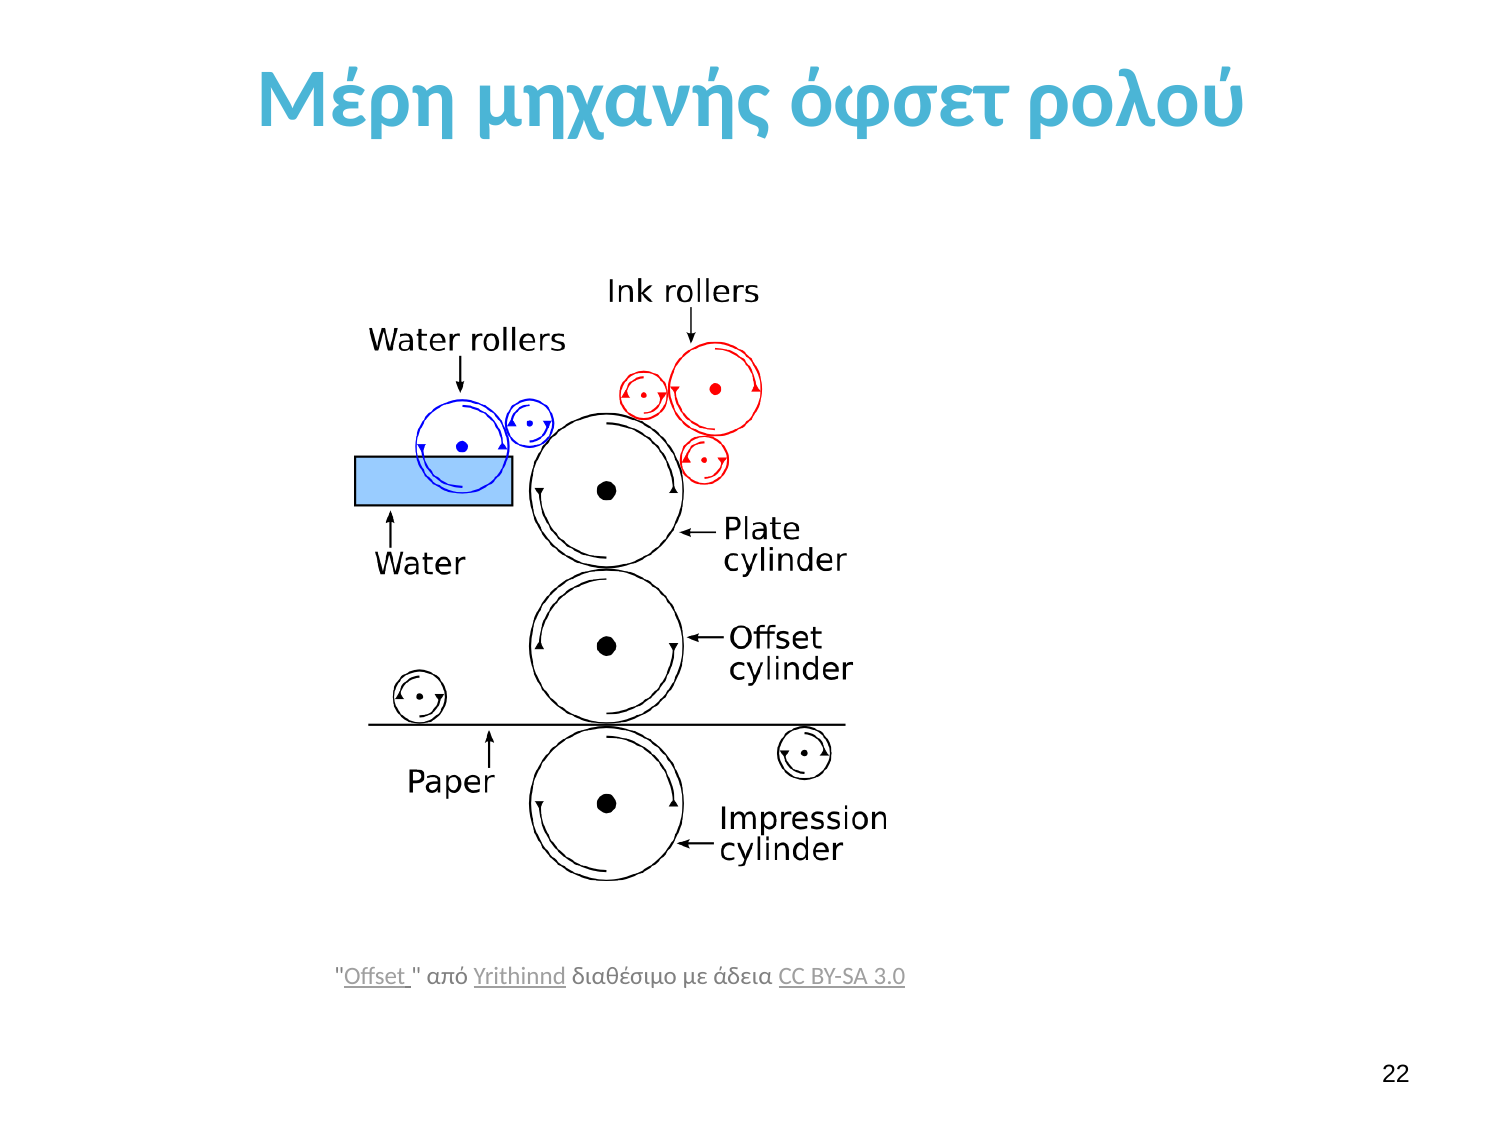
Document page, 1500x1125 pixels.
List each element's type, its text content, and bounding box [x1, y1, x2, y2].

title Μέρη μηχανής όφσετ ρολού [76, 19, 1427, 169]
slide_number 21 [1074, 1042, 1425, 1103]
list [354, 278, 887, 881]
text_box "Offset " από Yrithinnd διαθέσιμο με άδεια CC BY-SA 3.0 [319, 952, 921, 997]
